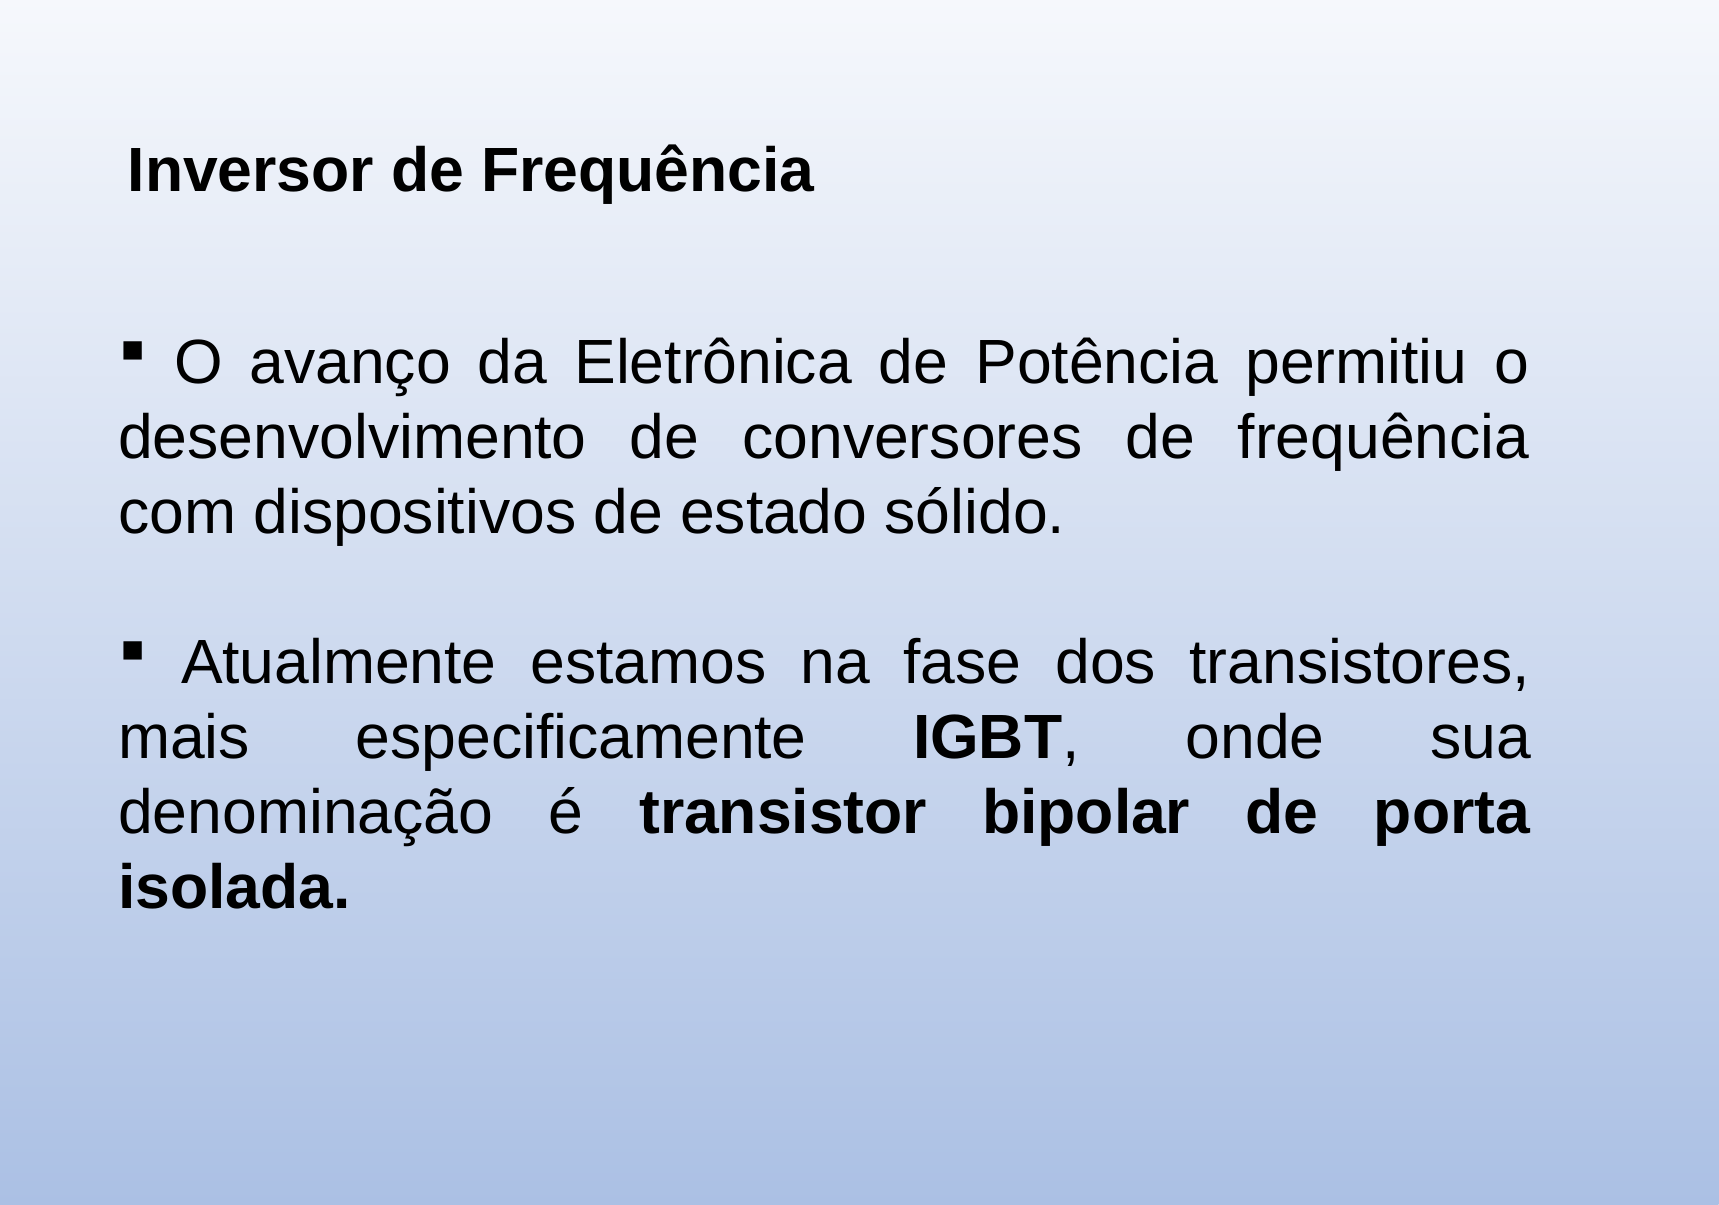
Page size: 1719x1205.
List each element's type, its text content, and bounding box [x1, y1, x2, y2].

text_box O avanço da Eletrônica de Potência permitiu o desenvolvimento de conversores de frequência com dispositivos de estado sólido. Atualmente estamos na fase dos transistores, mais especificamente IGBT, onde sua denominação é transistor bipolar de porta isolada. [103, 313, 1546, 977]
text_box Inversor de Frequência [112, 121, 1606, 212]
